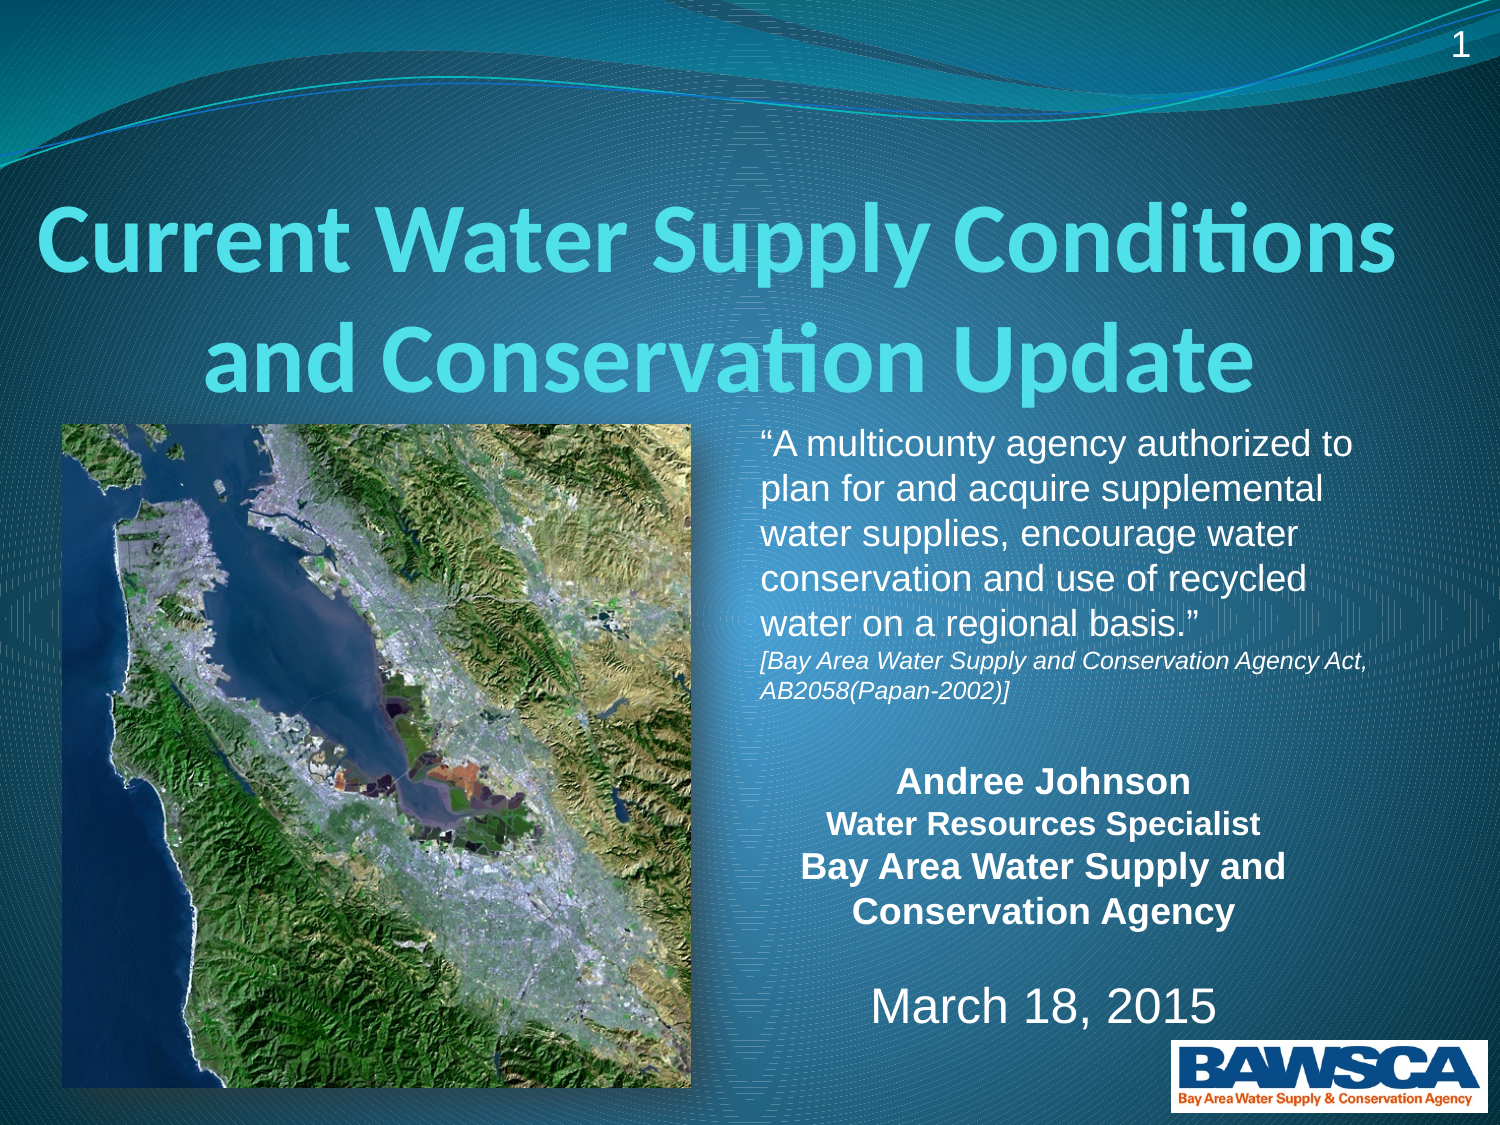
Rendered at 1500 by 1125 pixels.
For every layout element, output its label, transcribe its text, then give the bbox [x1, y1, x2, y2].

text_box Andree Johnson Water Resources Specialist Bay Area Water Supply and Conservation Agency [712, 749, 1375, 940]
title Current Water Supply Conditions and Conservation Update [0, 62, 1463, 413]
text_box March 18, 2015 [787, 966, 1300, 1041]
picture [1171, 1040, 1488, 1113]
text_box “A multicounty agency authorized to plan for and acquire supplemental water supplies, encourage water conservation and use of recycled water on a regional basis.” [Bay Area Water Supply and Conservation Agency Act, AB2058(Papan-2002)] [745, 411, 1396, 742]
subtitle [739, 541, 1438, 801]
picture [62, 424, 691, 1088]
